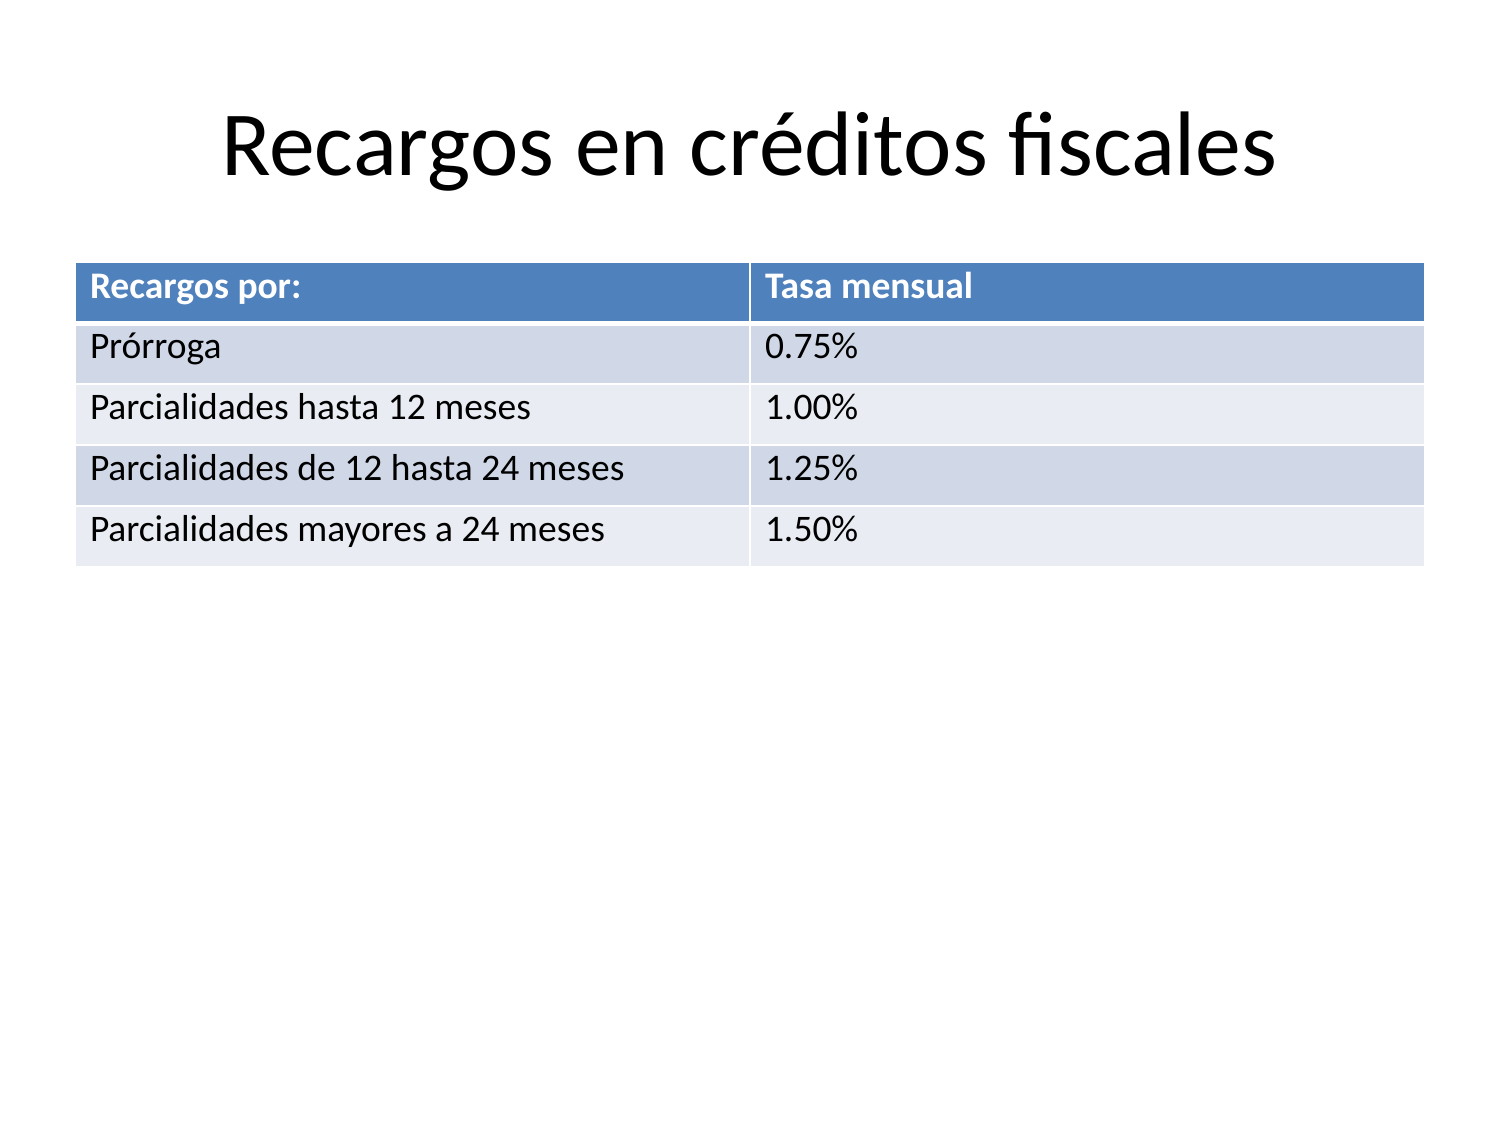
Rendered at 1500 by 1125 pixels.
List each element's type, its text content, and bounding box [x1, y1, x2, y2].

table_cell 0.75% [751, 326, 1424, 383]
table_cell 1.50% [751, 507, 1424, 566]
table_cell Parcialidades de 12 hasta 24 meses [76, 446, 749, 505]
table_cell 1.25% [751, 446, 1424, 505]
table_cell Parcialidades hasta 12 meses [76, 385, 749, 444]
table_cell Prórroga [76, 326, 749, 383]
table_cell Parcialidades mayores a 24 meses [76, 507, 749, 566]
table_header Tasa mensual [751, 263, 1424, 321]
table_cell 1.00% [751, 385, 1424, 444]
table_header Recargos por: [76, 263, 749, 321]
title Recargos en créditos fiscales [75, 45, 1425, 233]
